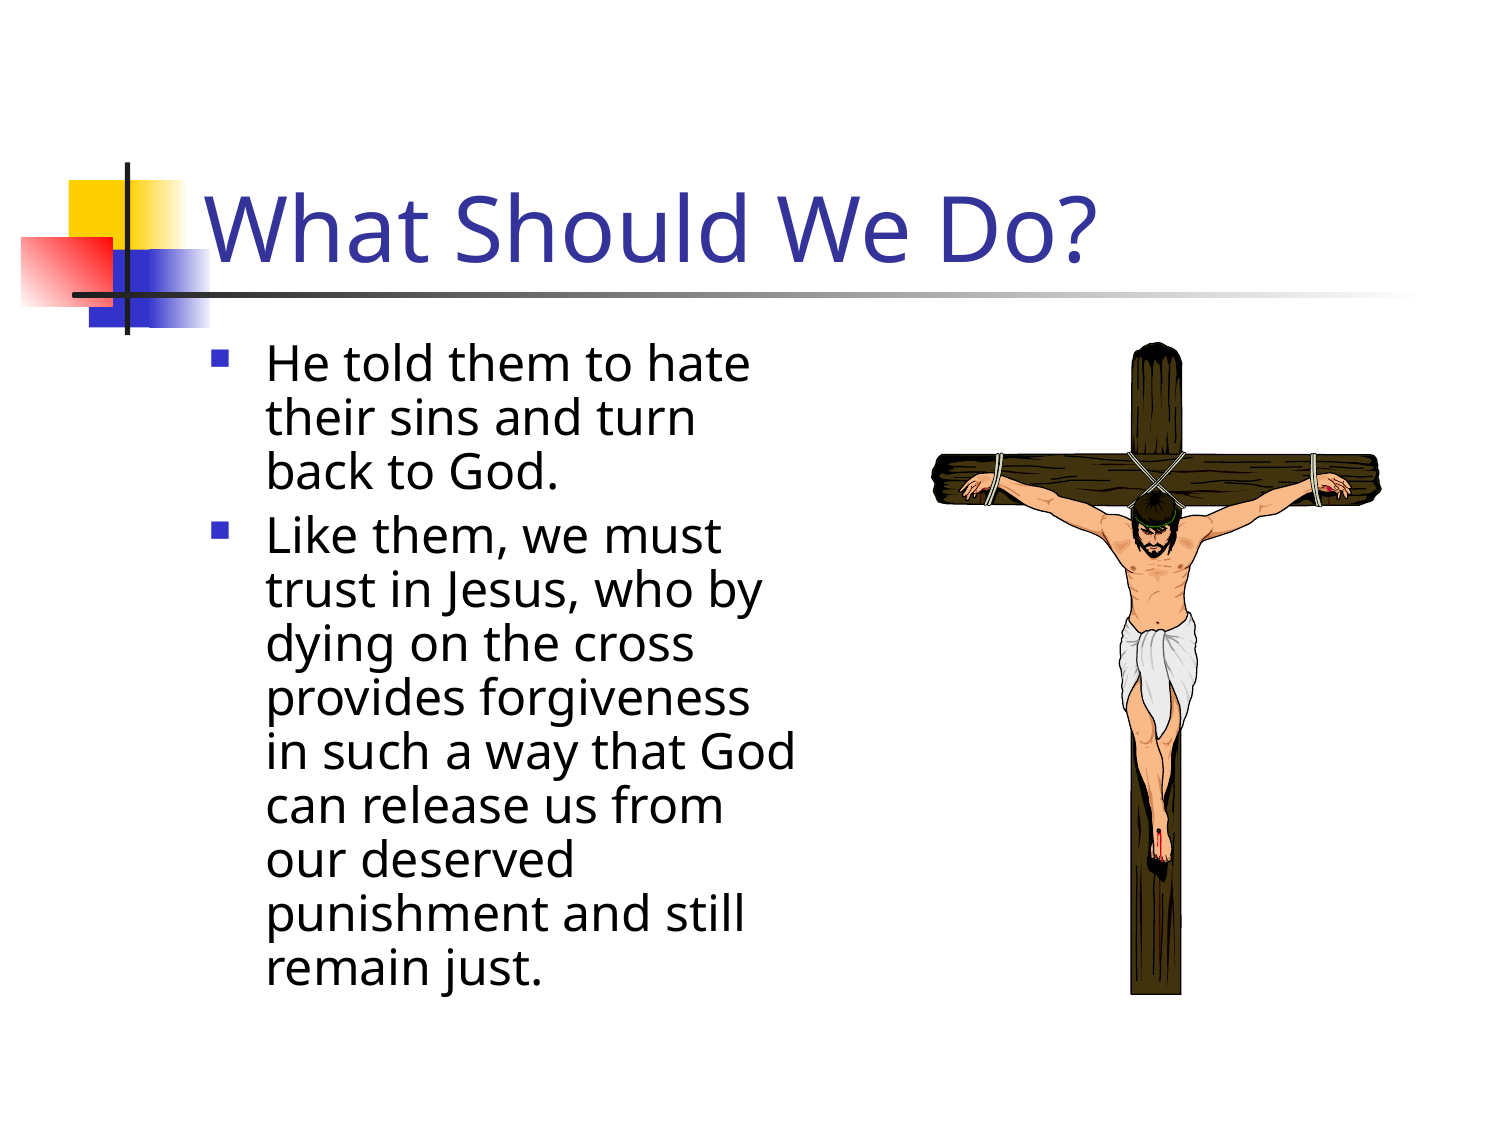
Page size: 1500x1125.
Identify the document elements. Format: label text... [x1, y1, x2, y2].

title What Should We Do? [188, 101, 1468, 289]
list He told them to hate their sins and turn back to God. Like them, we must trust in Jesus, who by dying on the cross provides forgiveness in such a way that God can release us from our deserved punishment and still remain just. [193, 331, 819, 1006]
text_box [919, 330, 1393, 1007]
